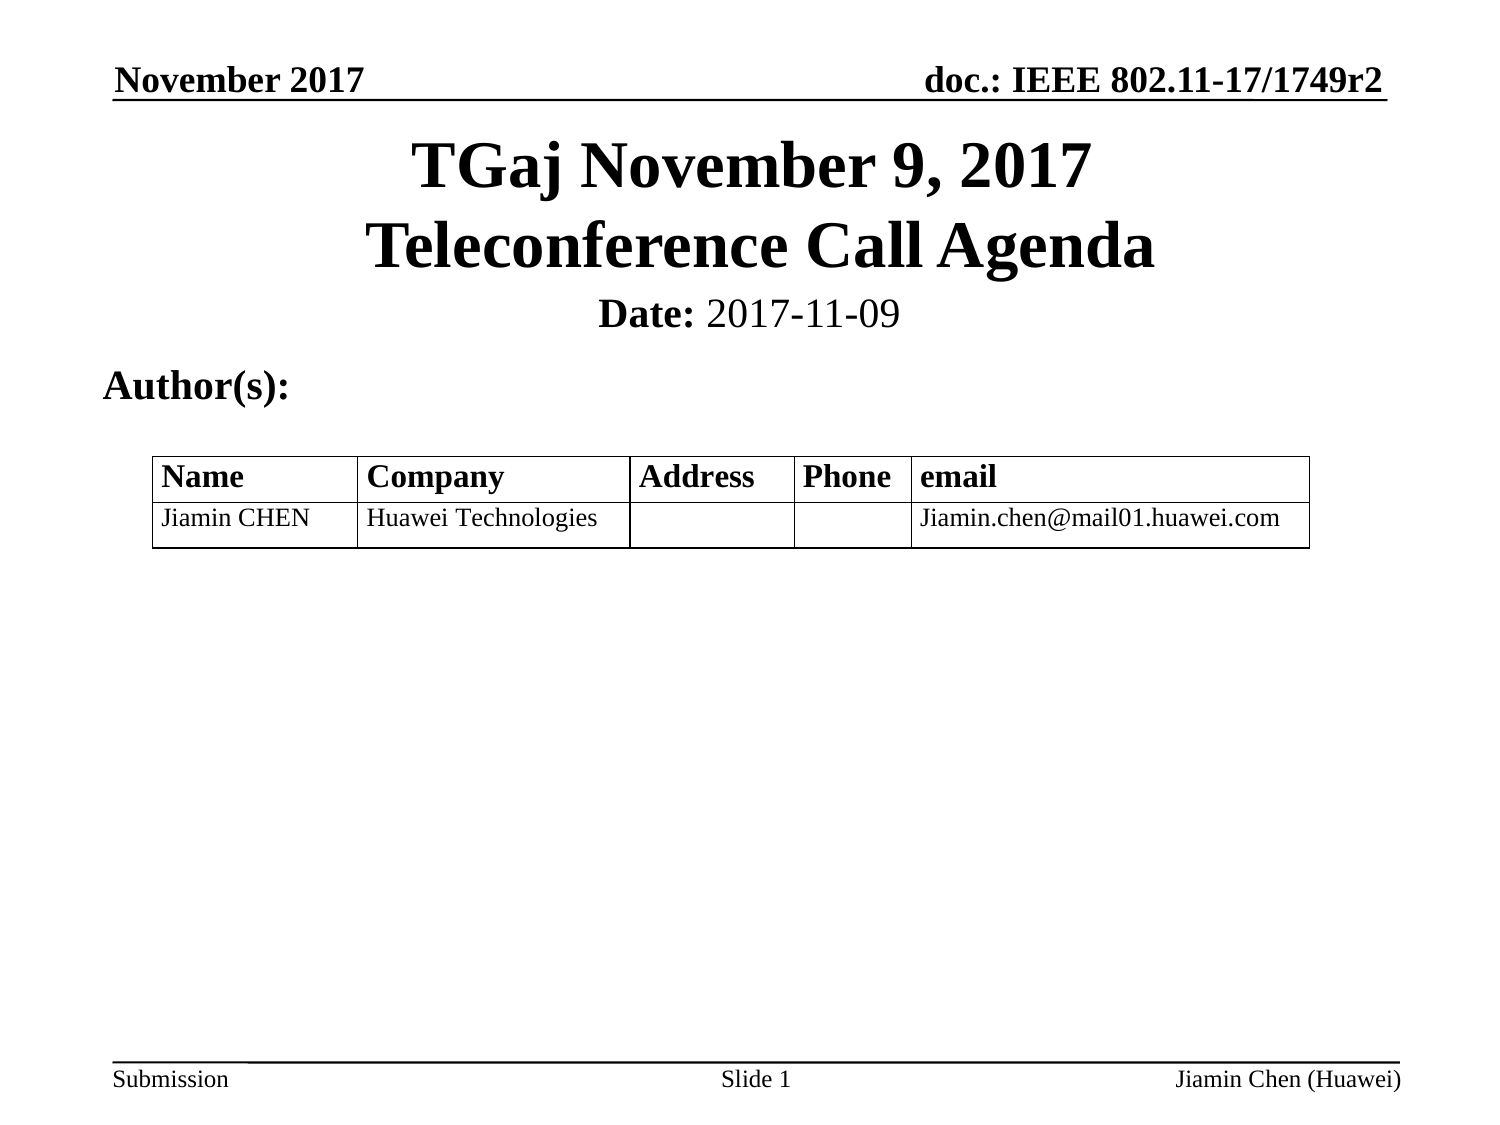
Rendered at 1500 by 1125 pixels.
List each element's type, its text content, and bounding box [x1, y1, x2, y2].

slide_number Slide 1 [712, 1061, 773, 1093]
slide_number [114, 54, 368, 101]
text_box TGaj November 9, 2017 Teleconference Call Agenda [123, 113, 1399, 289]
text_box Date: 2017-11-09 [112, 278, 1388, 342]
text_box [139, 455, 1326, 695]
footer Jiamin Chen (Huawei) [773, 1061, 1402, 1093]
text_box Author(s): [87, 349, 325, 413]
